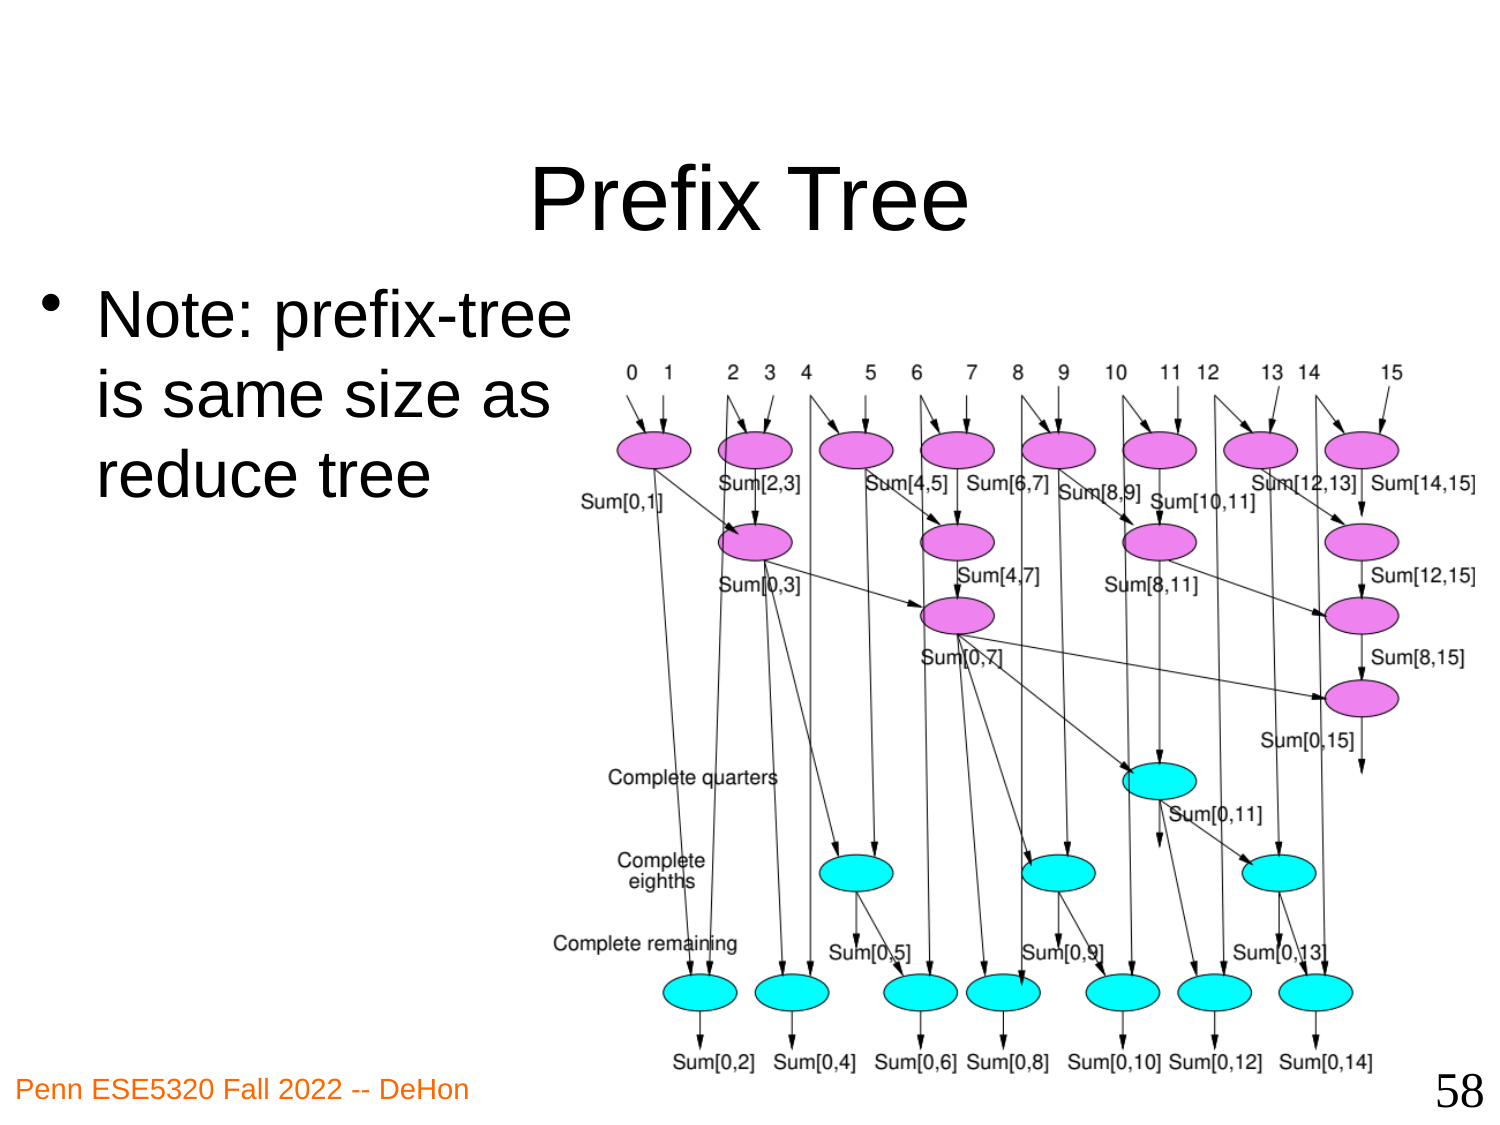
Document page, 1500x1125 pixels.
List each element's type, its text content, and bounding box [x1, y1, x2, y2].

slide_number 58 [1187, 1049, 1500, 1125]
slide_number Penn ESE5320 Fall 2022 -- DeHon [0, 1062, 576, 1125]
list Note: prefix-tree is same size as reduce tree [24, 199, 613, 976]
title Prefix Tree [112, 99, 1388, 288]
picture [552, 361, 1476, 1076]
